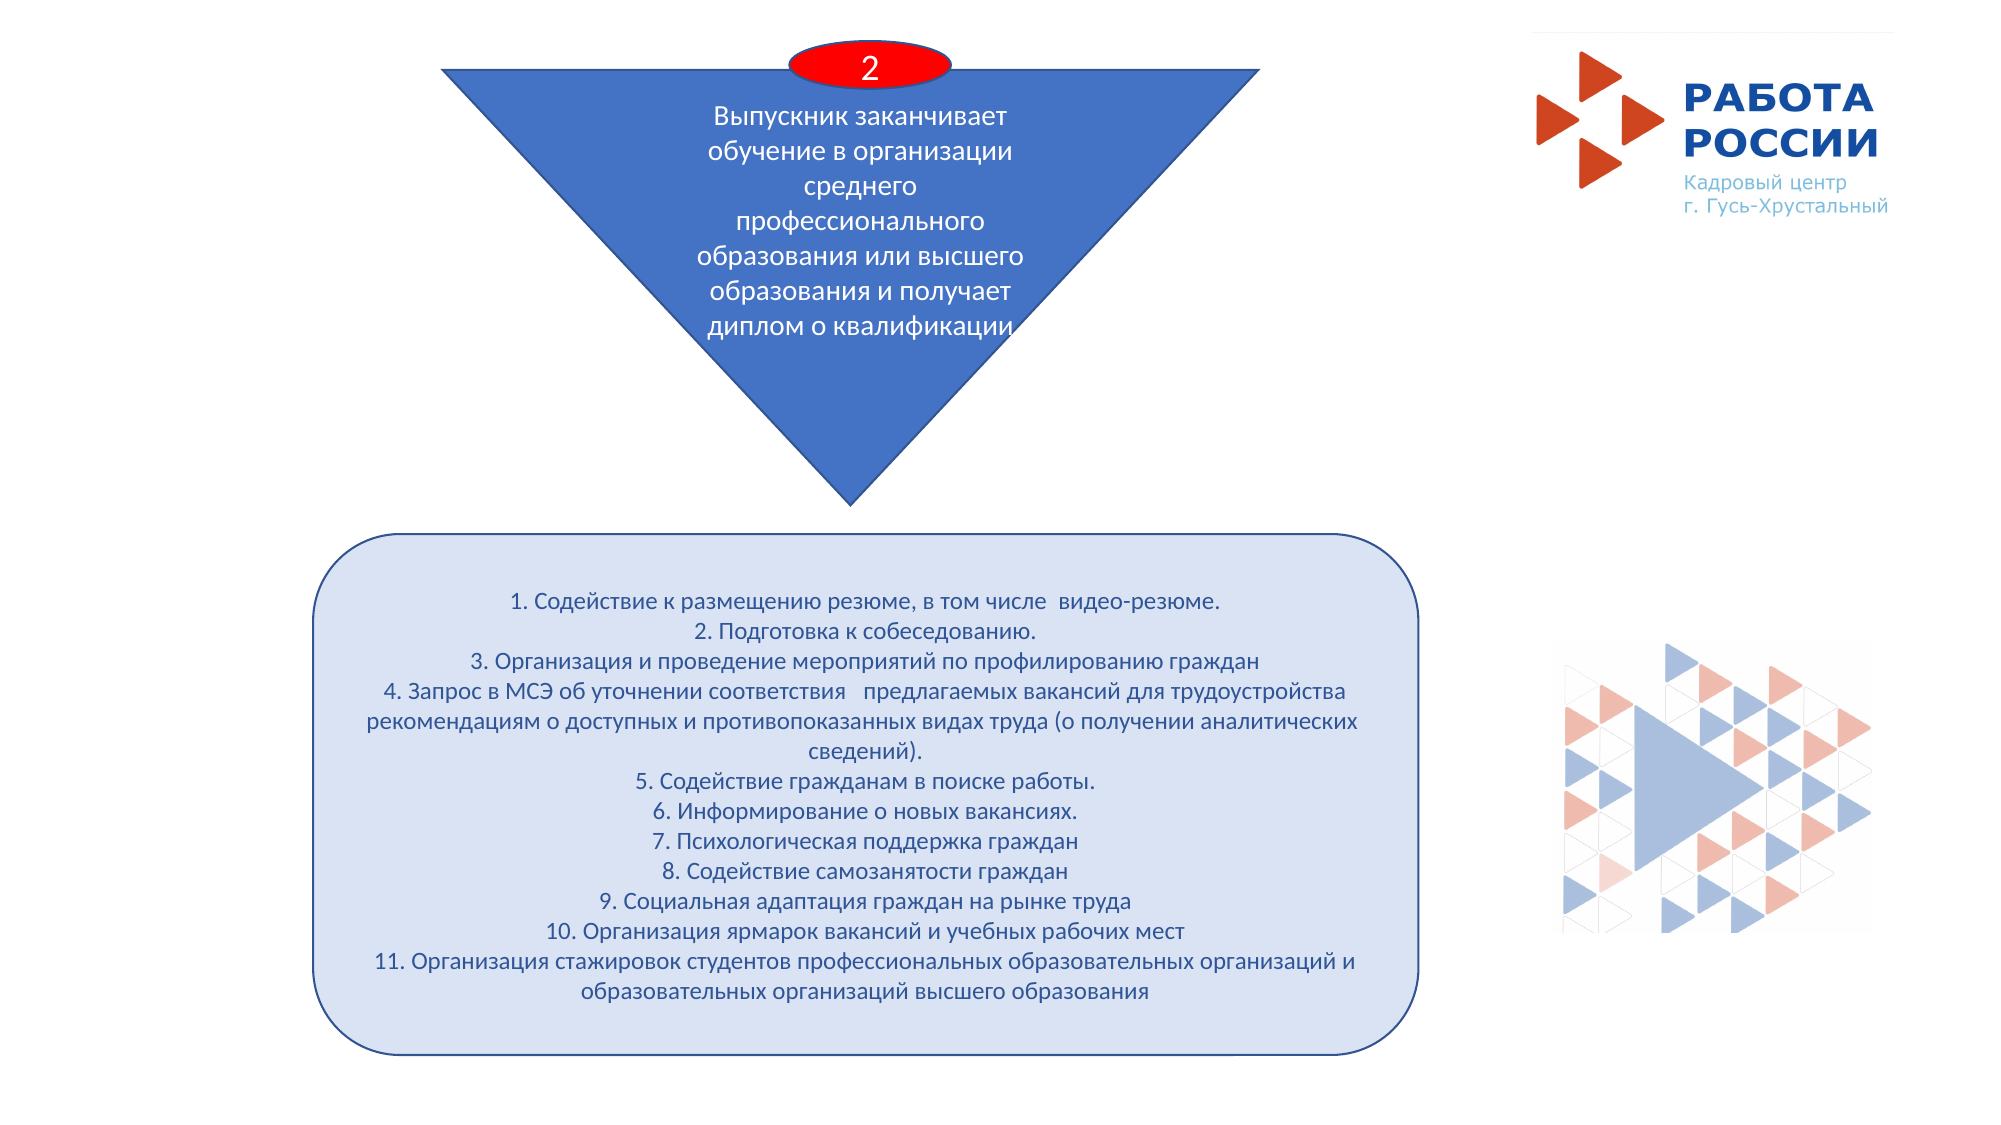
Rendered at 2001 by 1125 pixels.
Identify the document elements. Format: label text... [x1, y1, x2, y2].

picture [1552, 638, 1872, 933]
text_box [702, 349, 999, 507]
text_box 1. Содействие к размещению резюме, в том числе видео-резюме. 2. Подготовка к собеседованию. 3. Организация и проведение мероприятий по профилированию граждан 4. Запрос в МСЭ об уточнении соответствия предлагаемых вакансий для трудоустройства рекомендациям о доступных и противопоказанных видах труда (о получении аналитических сведений). 5. Содействие гражданам в поиске работы. 6. Информирование о новых вакансиях. 7. Психологическая поддержка граждан 8. Содействие самозанятости граждан 9. Социальная адаптация граждан на рынке труда 10. Организация ярмарок вакансий и учебных рабочих мест 11. Организация стажировок студентов профессиональных образовательных организаций и образовательных организаций высшего образования [312, 533, 1420, 1057]
text_box 2 [788, 40, 953, 90]
text_box [440, 68, 832, 308]
text_box [909, 68, 1261, 286]
picture [1531, 32, 1894, 226]
text_box Выпускник заканчивает обучение в организации среднего профессионального образования или высшего образования и получает диплом о квалификации [664, 88, 1058, 349]
